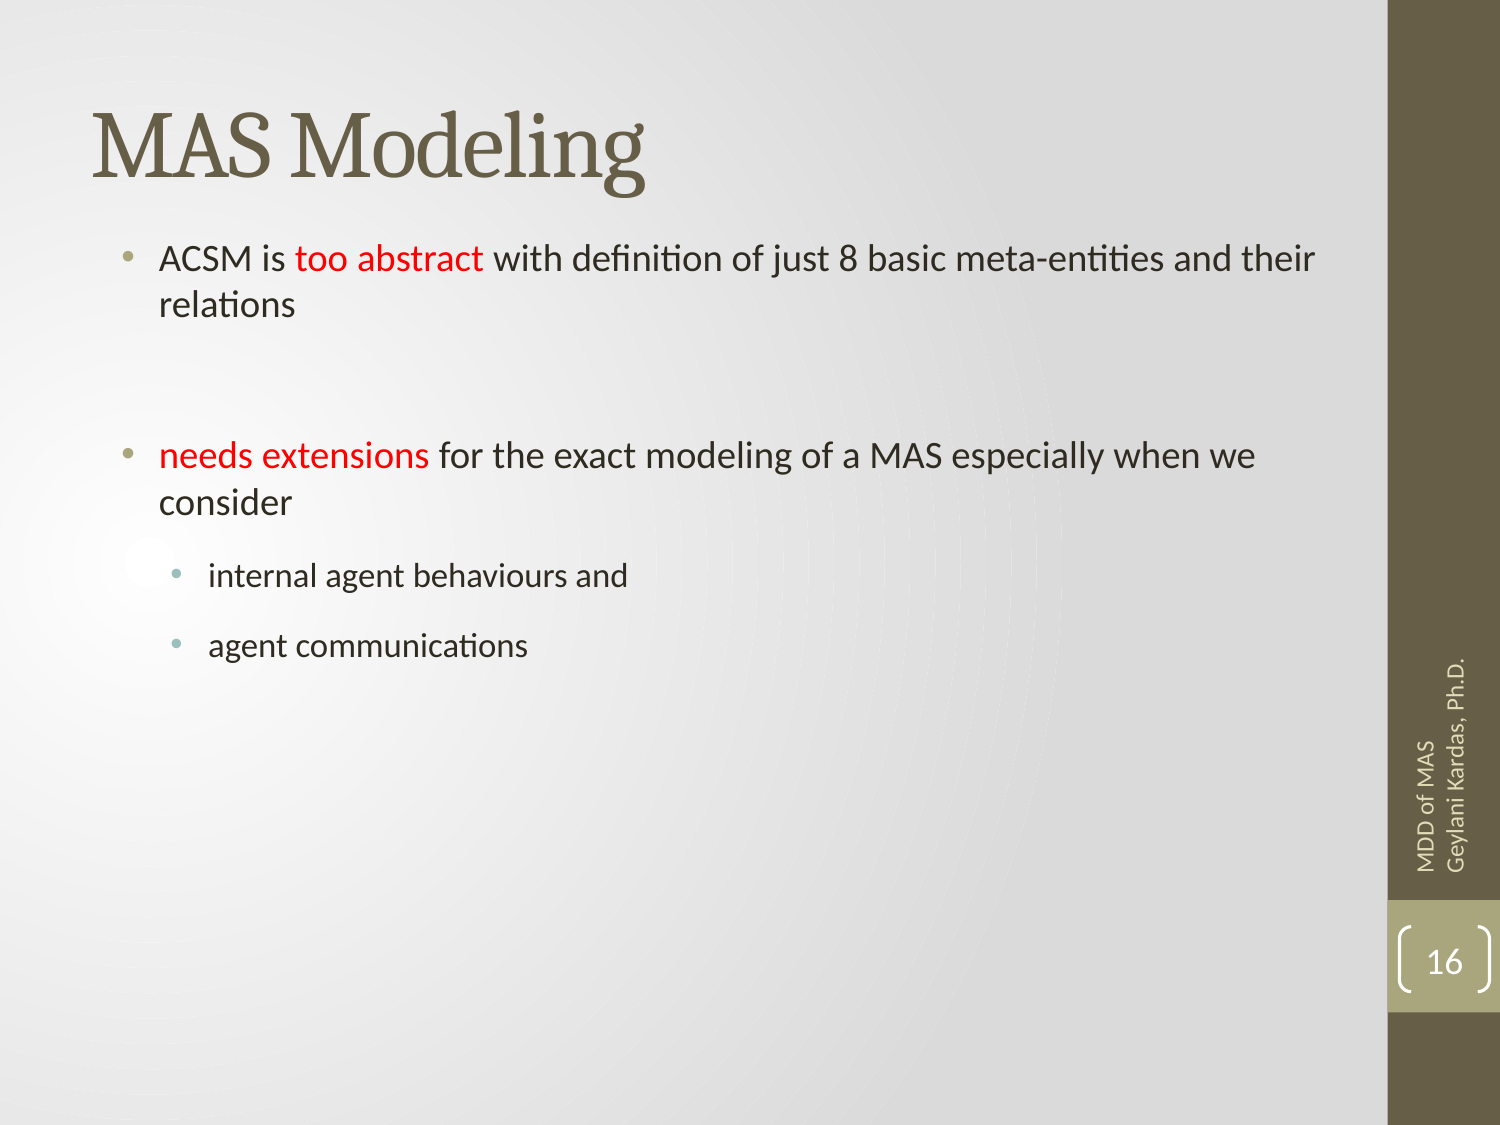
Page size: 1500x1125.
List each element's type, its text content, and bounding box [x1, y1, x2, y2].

title MAS Modeling [75, 45, 1325, 233]
list ACSM is too abstract with definition of just 8 basic meta-entities and their relations needs extensions for the exact modeling of a MAS especially when we consider internal agent behaviours and agent communications [87, 224, 1338, 675]
footer MDD of MAS Geylani Kardas, Ph.D. [1408, 500, 1469, 889]
slide_number 16 [1397, 925, 1492, 994]
